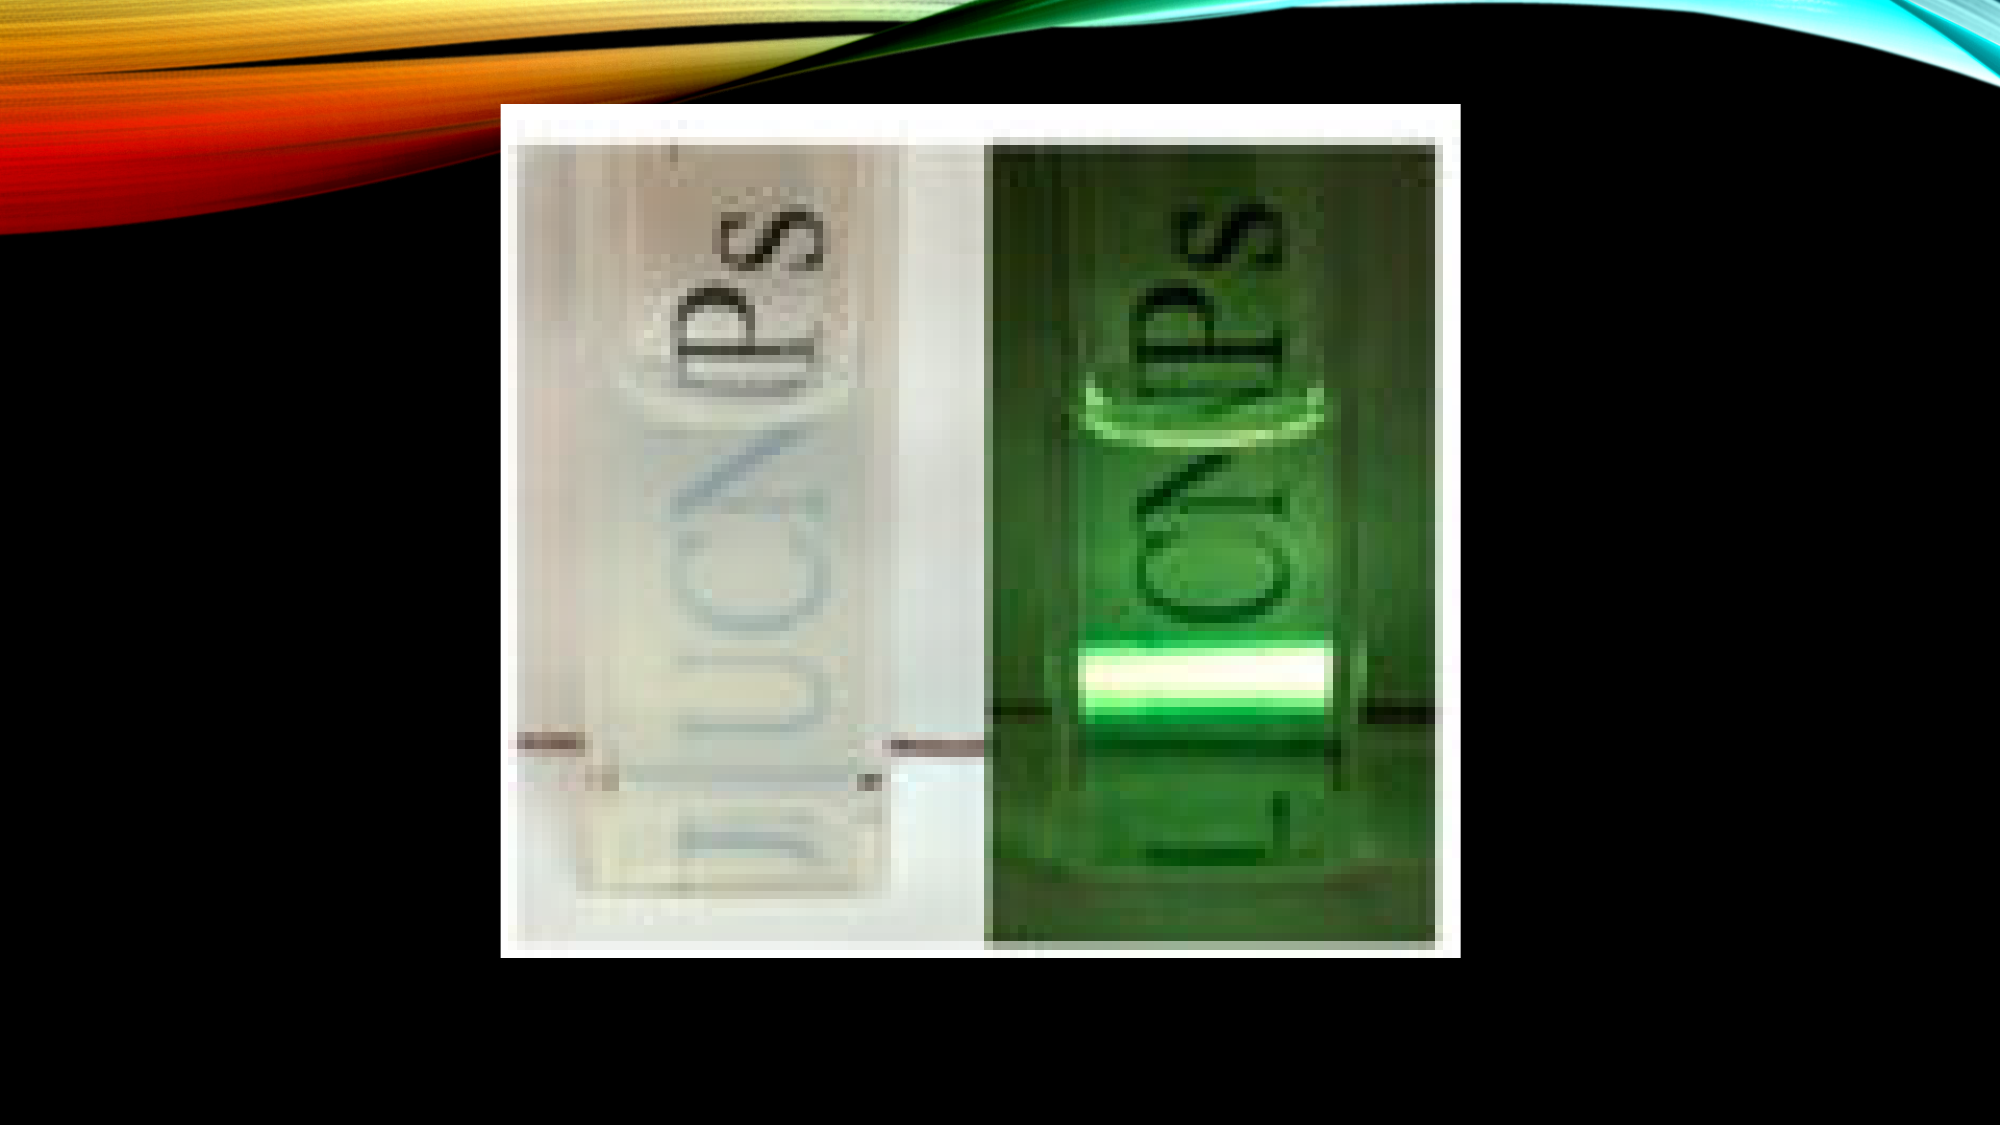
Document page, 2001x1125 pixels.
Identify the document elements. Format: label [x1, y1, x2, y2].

picture [0, 0, 2000, 958]
